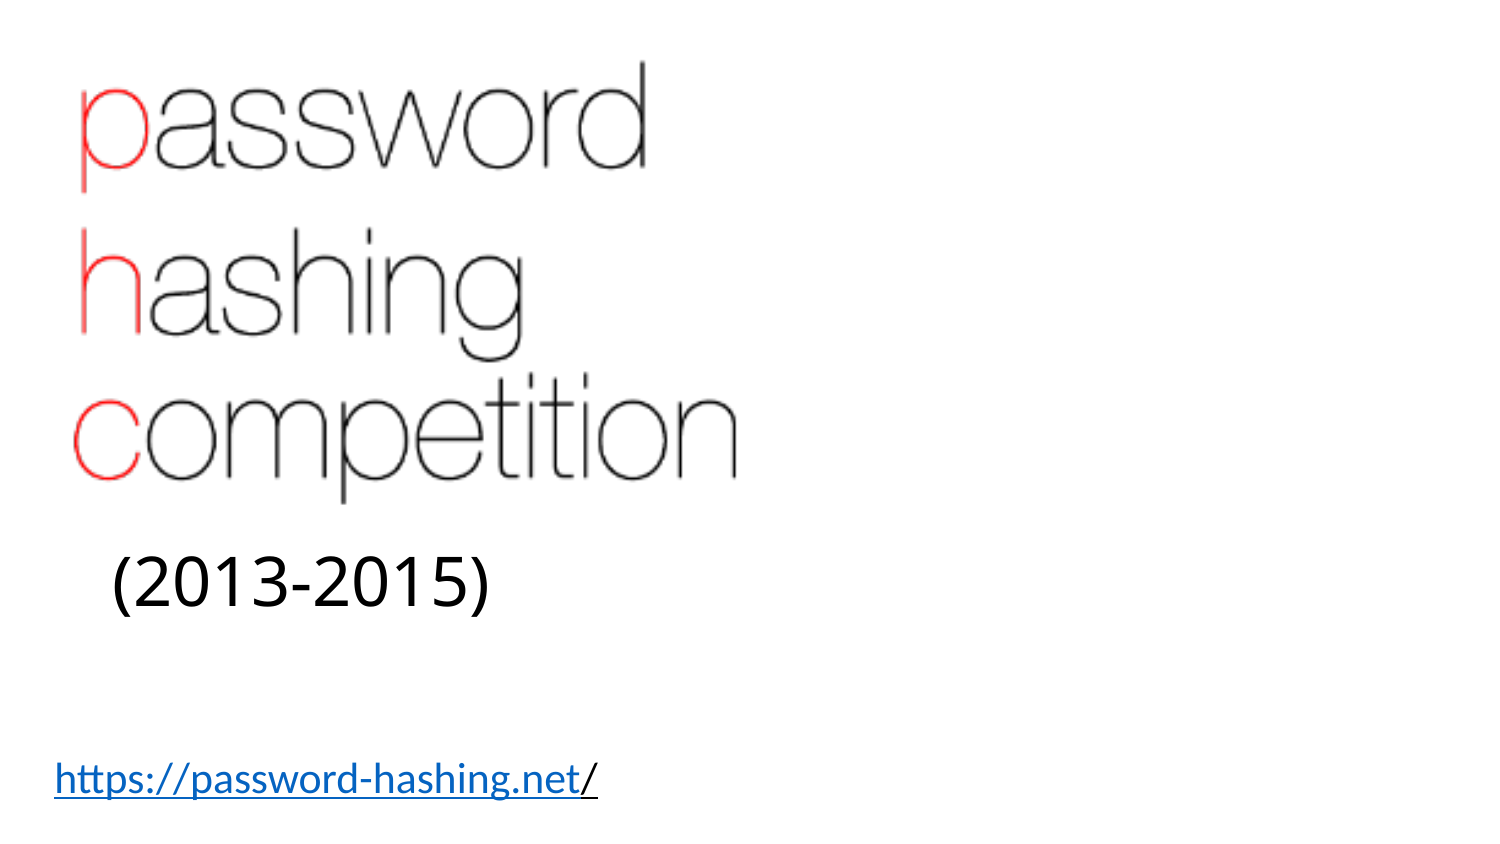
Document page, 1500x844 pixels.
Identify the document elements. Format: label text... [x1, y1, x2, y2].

picture [43, 44, 778, 533]
text_box (2013-2015) [101, 503, 1396, 667]
list https://password-hashing.net/ [43, 750, 1337, 844]
